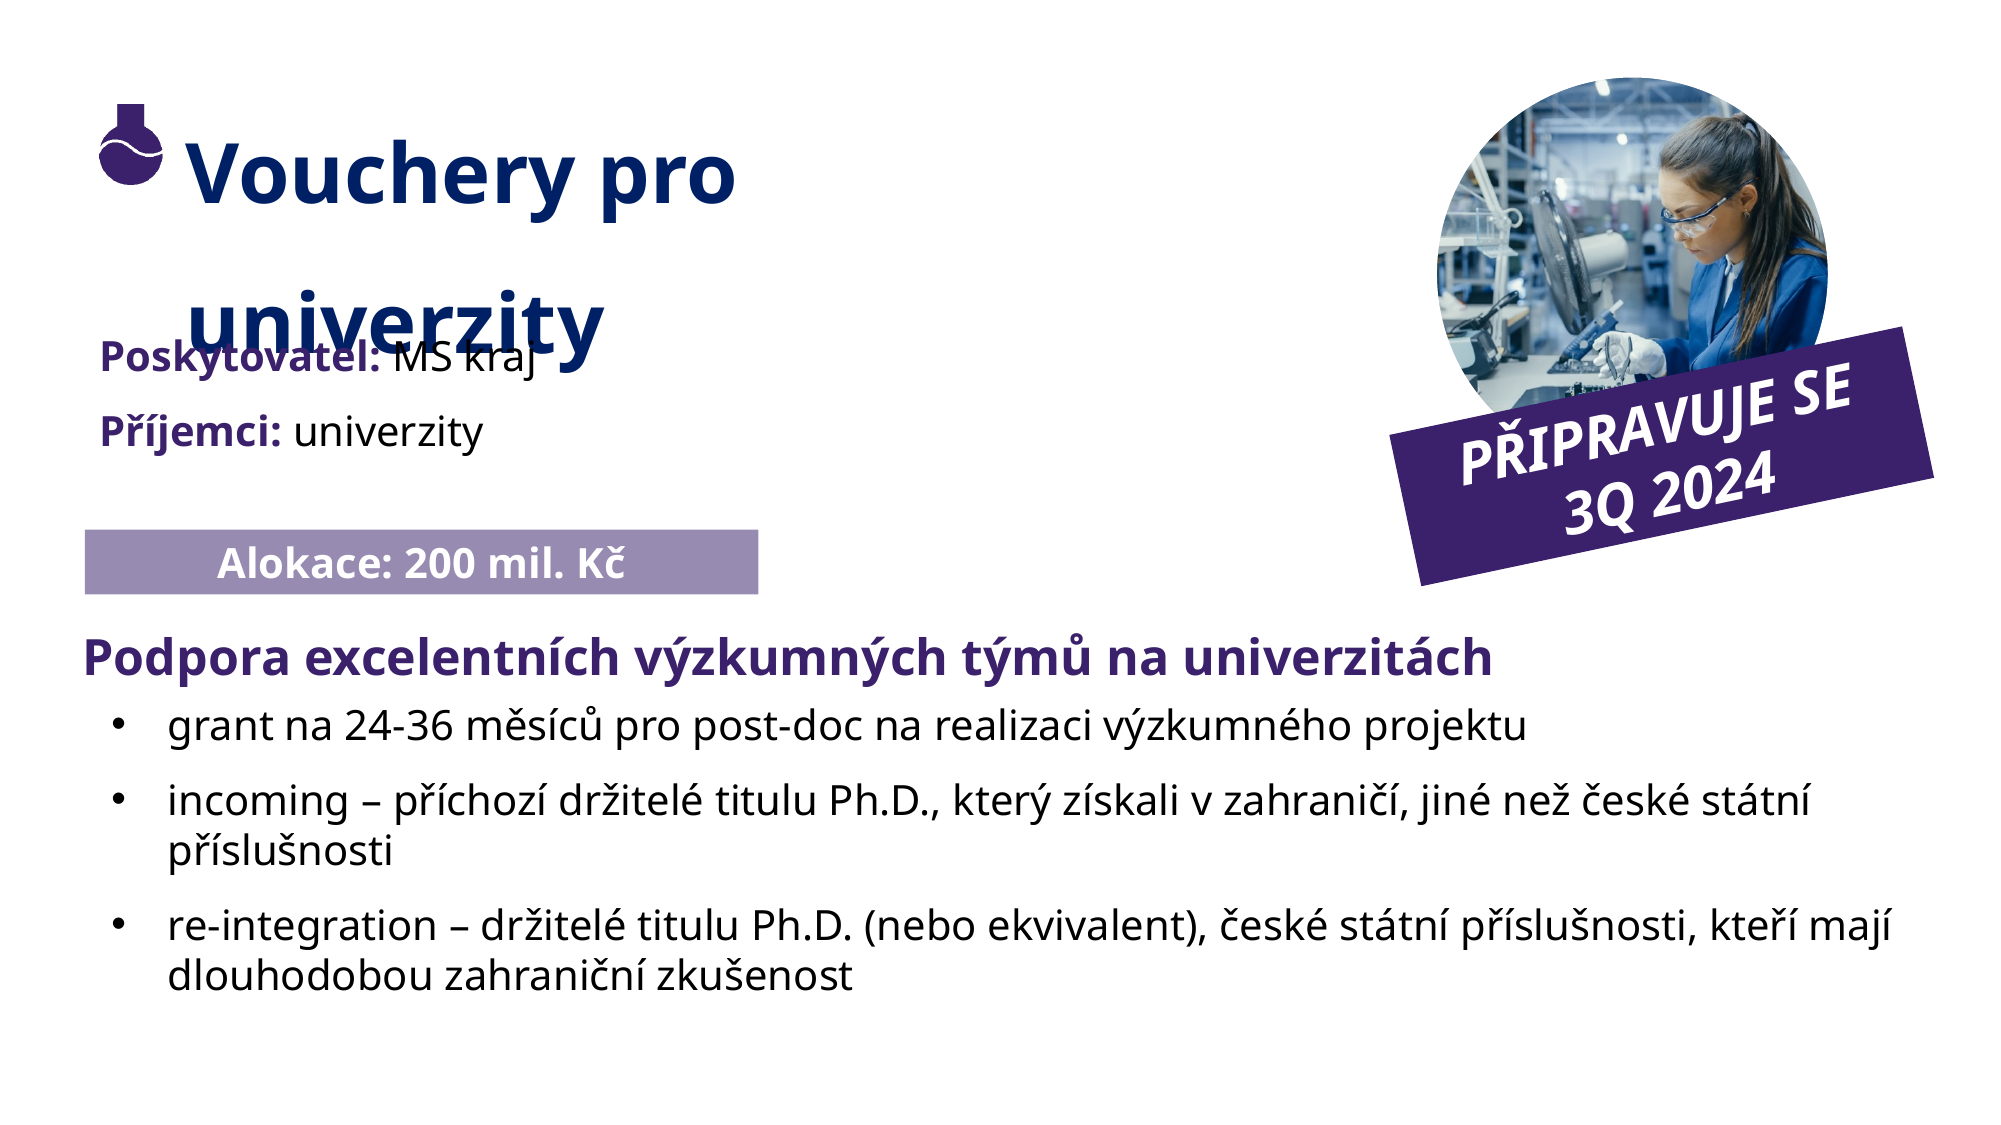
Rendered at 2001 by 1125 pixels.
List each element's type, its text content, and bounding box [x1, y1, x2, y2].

text_box Poskytovatel: MS kraj Příjemci: univerzity [84, 322, 2000, 463]
text_box PŘIPRAVUJE SE 3Q 2024 [1395, 463, 1935, 587]
text_box Podpora excelentních výzkumných týmů na univerzitách grant na 24-36 měsíců pro post-doc na realizaci výzkumného projektu incoming – příchozí držitelé titulu Ph.D., který získali v zahraničí, jiné než české státní příslušnosti re-integration – držitelé titulu Ph.D. (nebo ekvivalent), české státní příslušnosti, kteří mají dlouhodobou zahraniční zkušenost [67, 442, 1957, 1125]
text_box Alokace: 200 mil. Kč [84, 529, 759, 595]
text_box Vouchery pro univerzity [171, 63, 1172, 322]
text_box [1434, 75, 1830, 322]
picture [89, 104, 172, 185]
